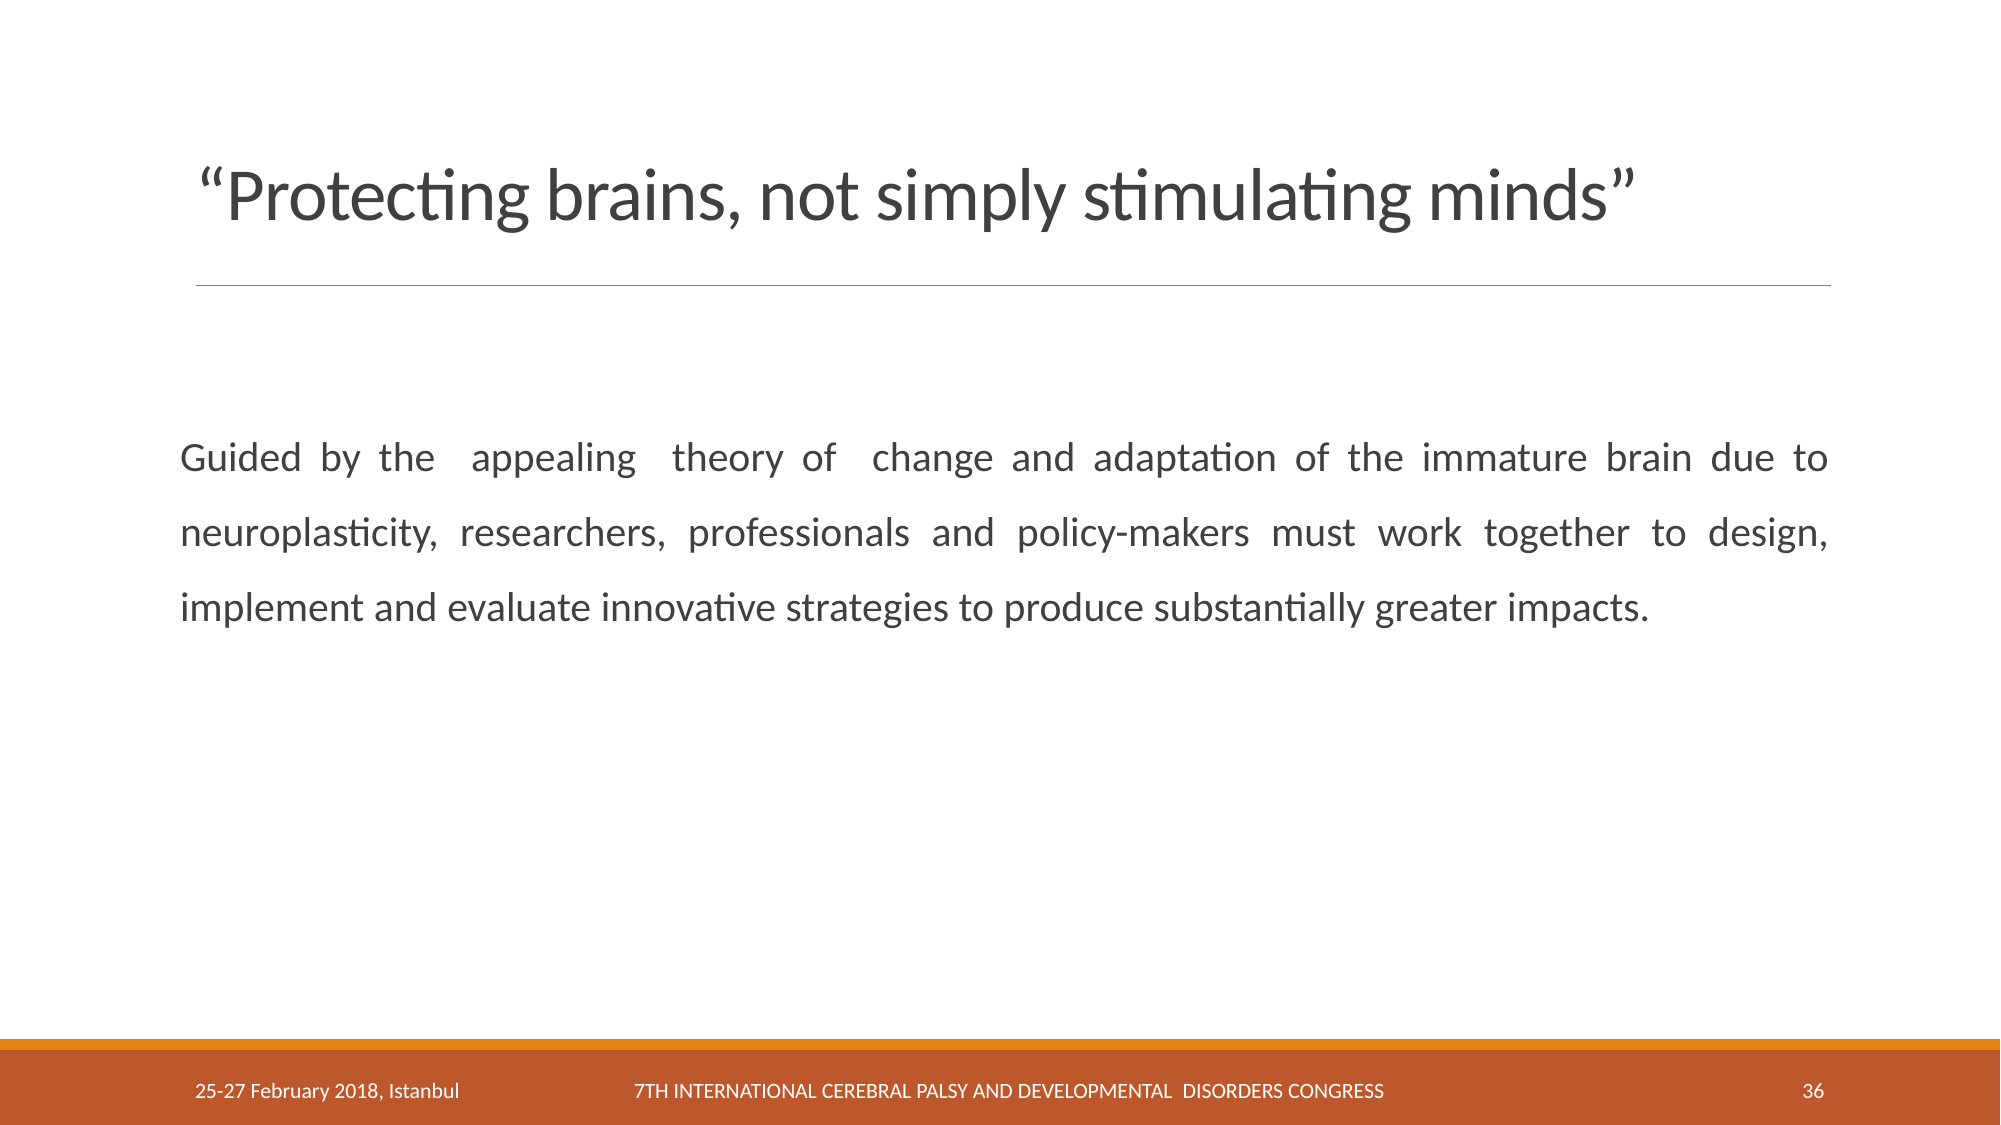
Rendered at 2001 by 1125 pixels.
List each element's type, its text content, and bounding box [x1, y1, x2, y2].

title “Protecting brains, not simply stimulating minds” [180, 90, 1859, 243]
footer 7th International Cerebral Palsy and Developmental Disorders Congress [604, 1059, 1415, 1120]
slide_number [180, 1059, 586, 1120]
slide_number 36 [1624, 1059, 1840, 1120]
list Guided by the appealing theory of change and adaptation of the immature brain due to neuroplasticity, researchers, professionals and policy-makers must work together to design, implement and evaluate innovative strategies to produce substantially greater impacts. [180, 397, 1830, 836]
